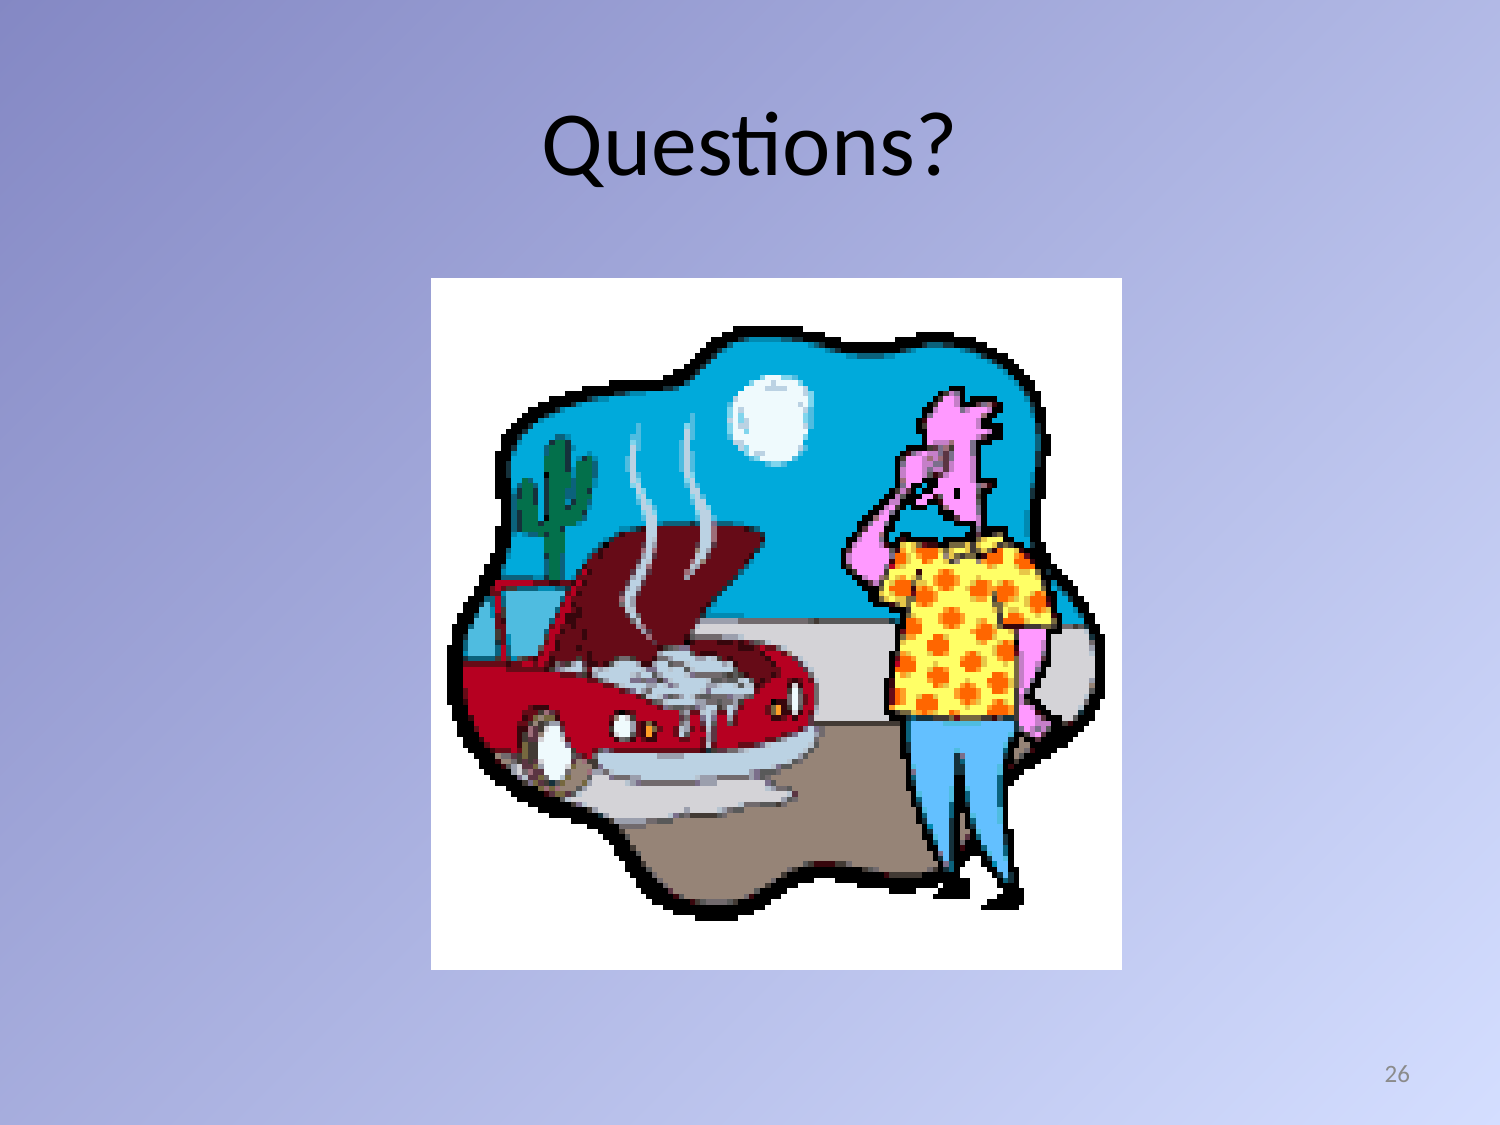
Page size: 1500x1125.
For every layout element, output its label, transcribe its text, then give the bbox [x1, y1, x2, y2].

slide_number 26 [1074, 1042, 1425, 1103]
picture [430, 278, 1122, 970]
title Questions? [75, 45, 1425, 233]
